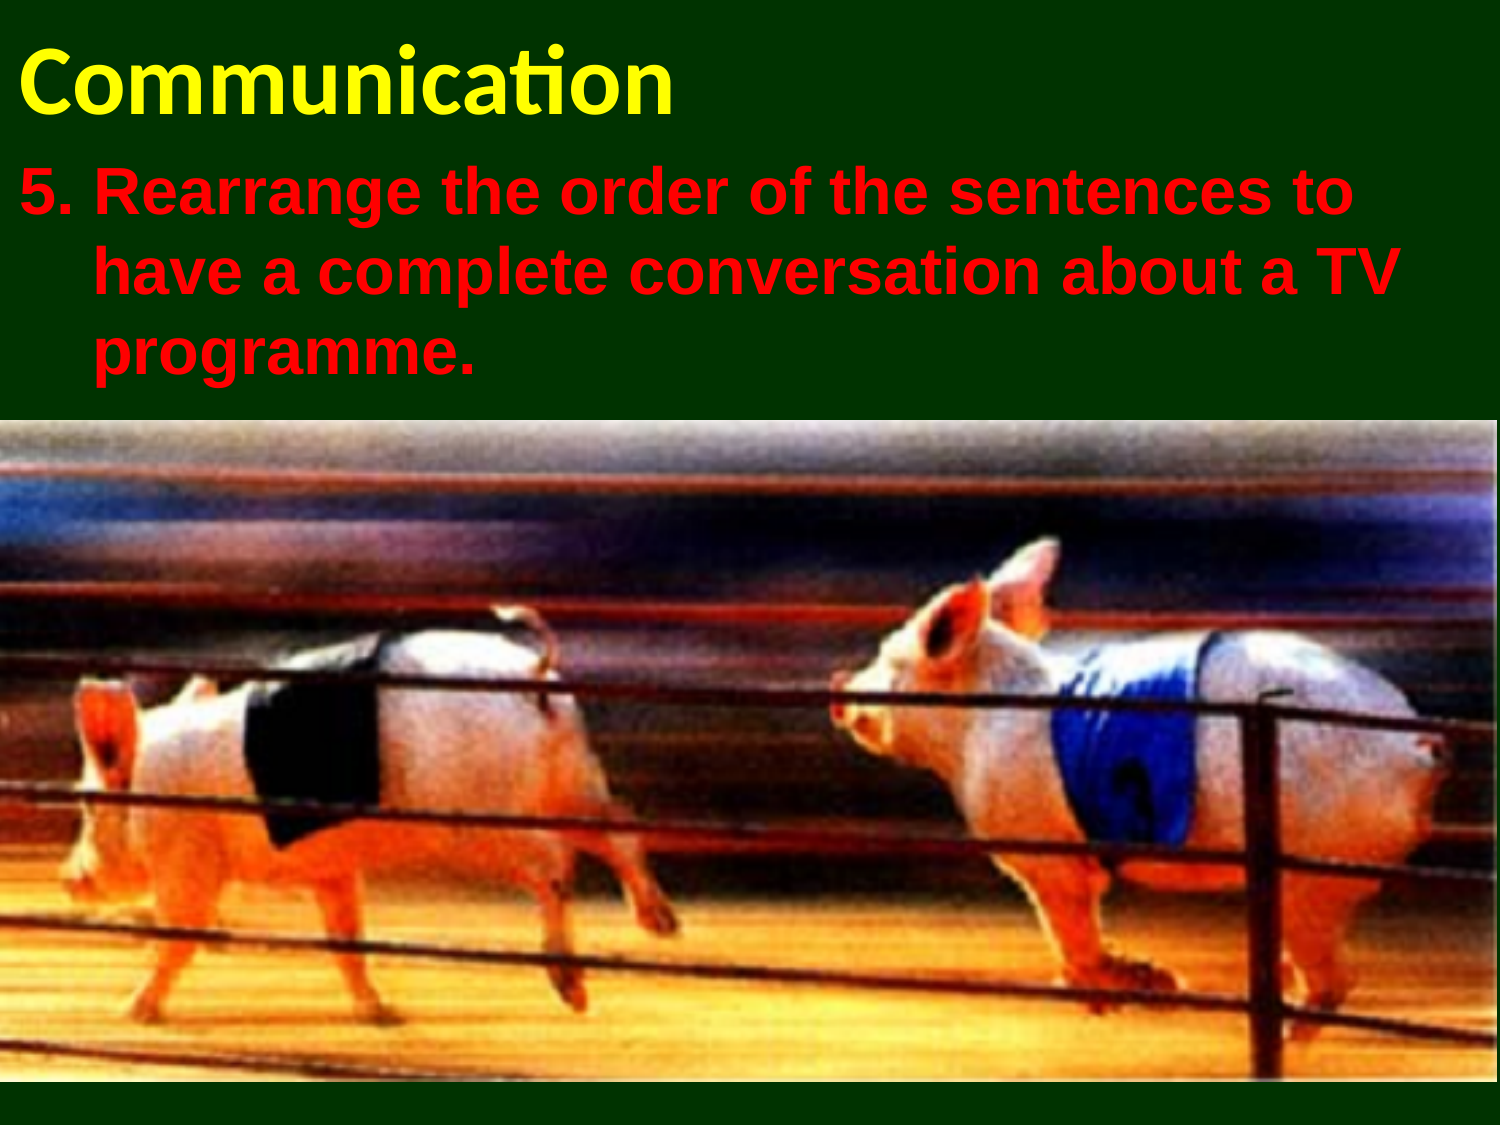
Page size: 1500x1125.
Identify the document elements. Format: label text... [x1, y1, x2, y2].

text_box 5. Rearrange the order of the sentences to have a complete conversation about a TV programme. [4, 140, 1500, 396]
picture [0, 420, 1497, 1082]
text_box Communication [4, 7, 750, 140]
